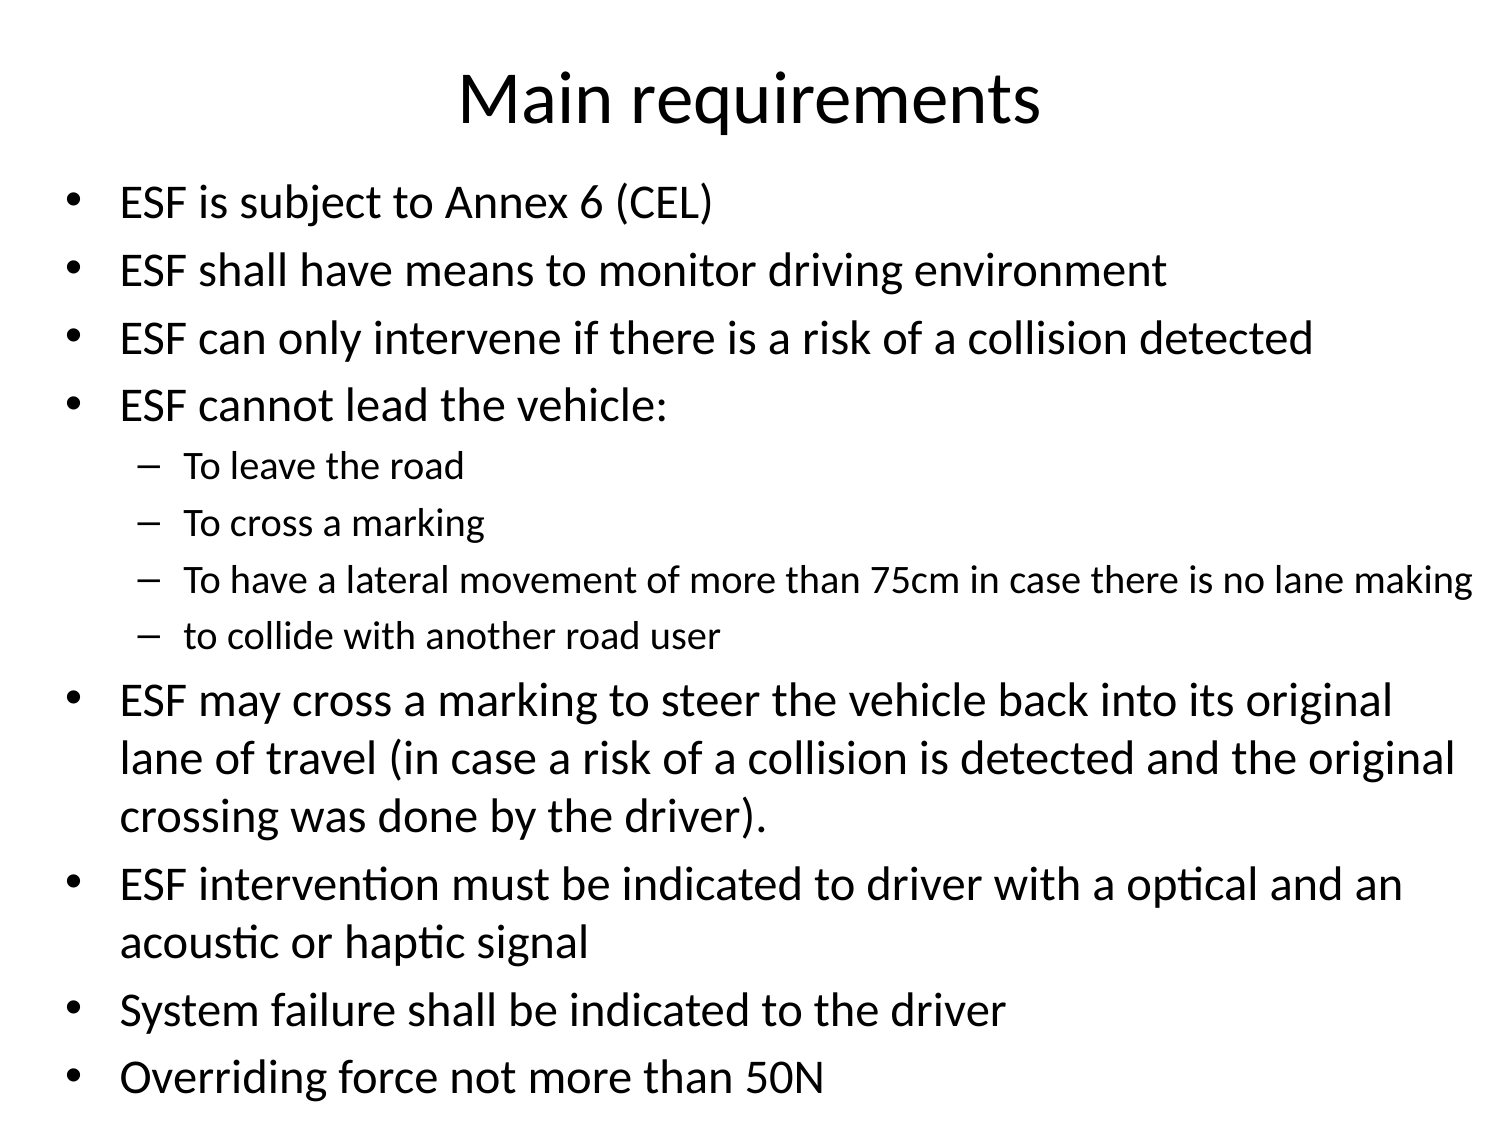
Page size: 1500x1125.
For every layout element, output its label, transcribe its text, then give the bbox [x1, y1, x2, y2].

list ESF is subject to Annex 6 (CEL) ESF shall have means to monitor driving environment ESF can only intervene if there is a risk of a collision detected ESF cannot lead the vehicle: To leave the road To cross a marking To have a lateral movement of more than 75cm in case there is no lane making to collide with another road user ESF may cross a marking to steer the vehicle back into its original lane of travel (in case a risk of a collision is detected and the original crossing was done by the driver). ESF intervention must be indicated to driver with a optical and an acoustic or haptic signal System failure shall be indicated to the driver Overriding force not more than 50N [50, 162, 1500, 1125]
title Main requirements [75, 0, 1425, 162]
